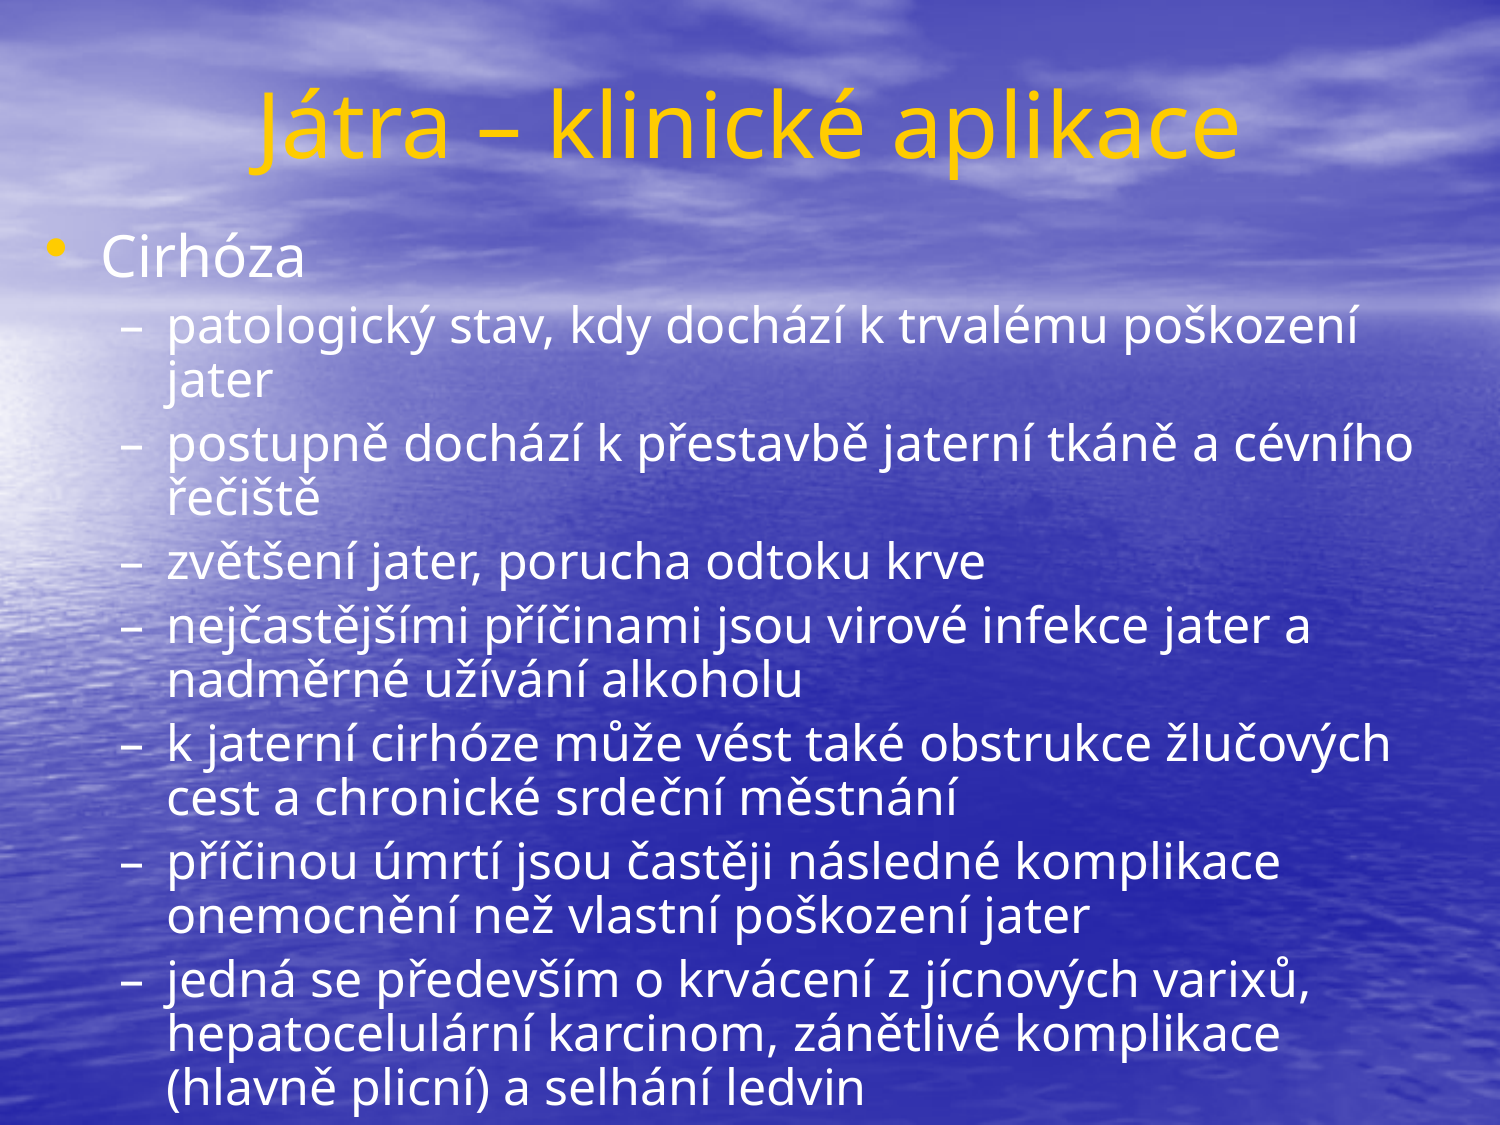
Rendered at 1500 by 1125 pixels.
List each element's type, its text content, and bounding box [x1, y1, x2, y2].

title Játra – klinické aplikace [75, 47, 1425, 197]
list Cirhóza patologický stav, kdy dochází k trvalému poškození jater postupně dochází k přestavbě jaterní tkáně a cévního řečiště zvětšení jater, porucha odtoku krve nejčastějšími příčinami jsou virové infekce jater a nadměrné užívání alkoholu k jaterní cirhóze může vést také obstrukce žlučových cest a chronické srdeční městnání příčinou úmrtí jsou častěji následné komplikace onemocnění než vlastní poškození jater jedná se především o krvácení z jícnových varixů, hepatocelulární karcinom, zánětlivé komplikace (hlavně plicní) a selhání ledvin [29, 220, 1471, 1094]
